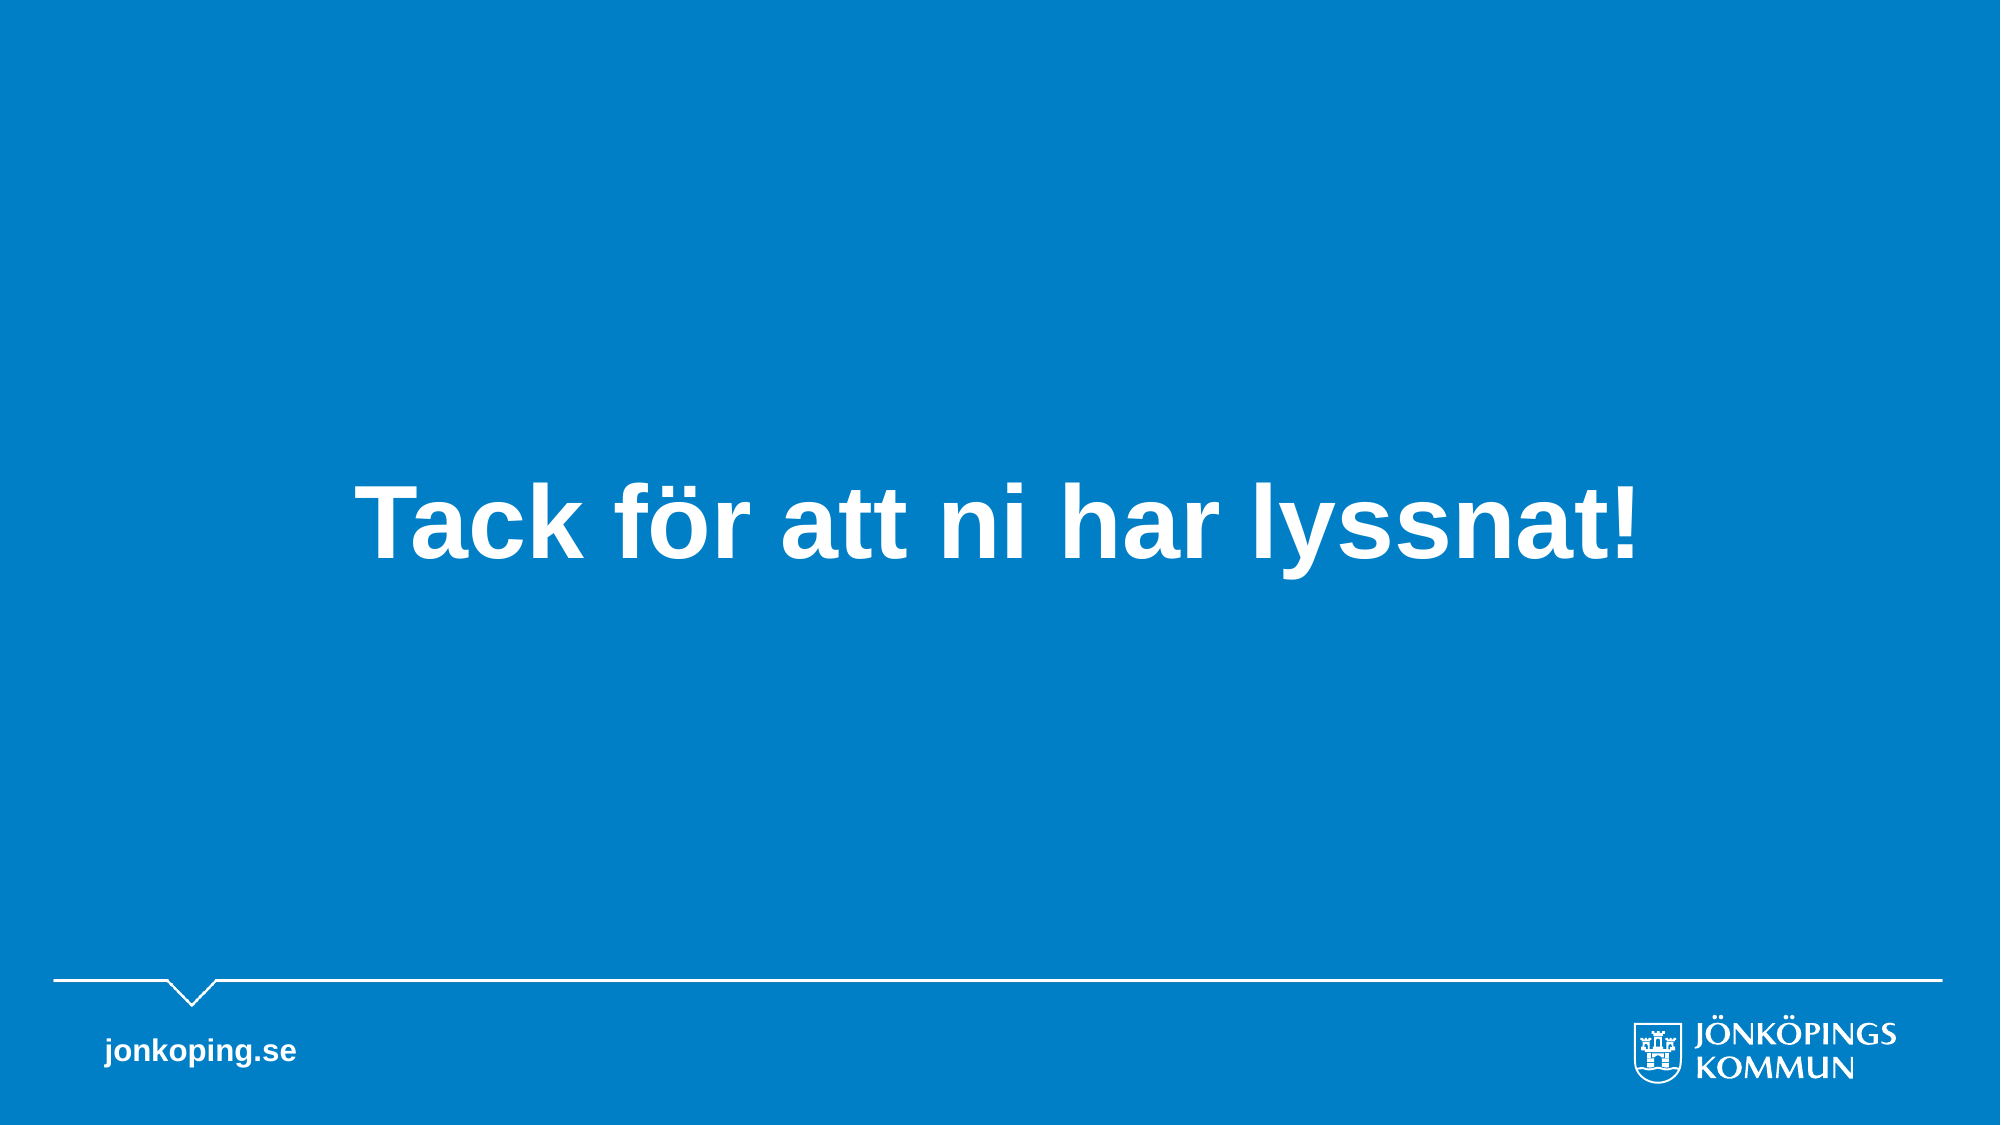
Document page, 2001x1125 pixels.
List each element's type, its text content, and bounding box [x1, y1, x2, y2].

picture [45, 979, 1950, 1007]
title Tack för att ni har lyssnat! [249, 184, 1750, 581]
